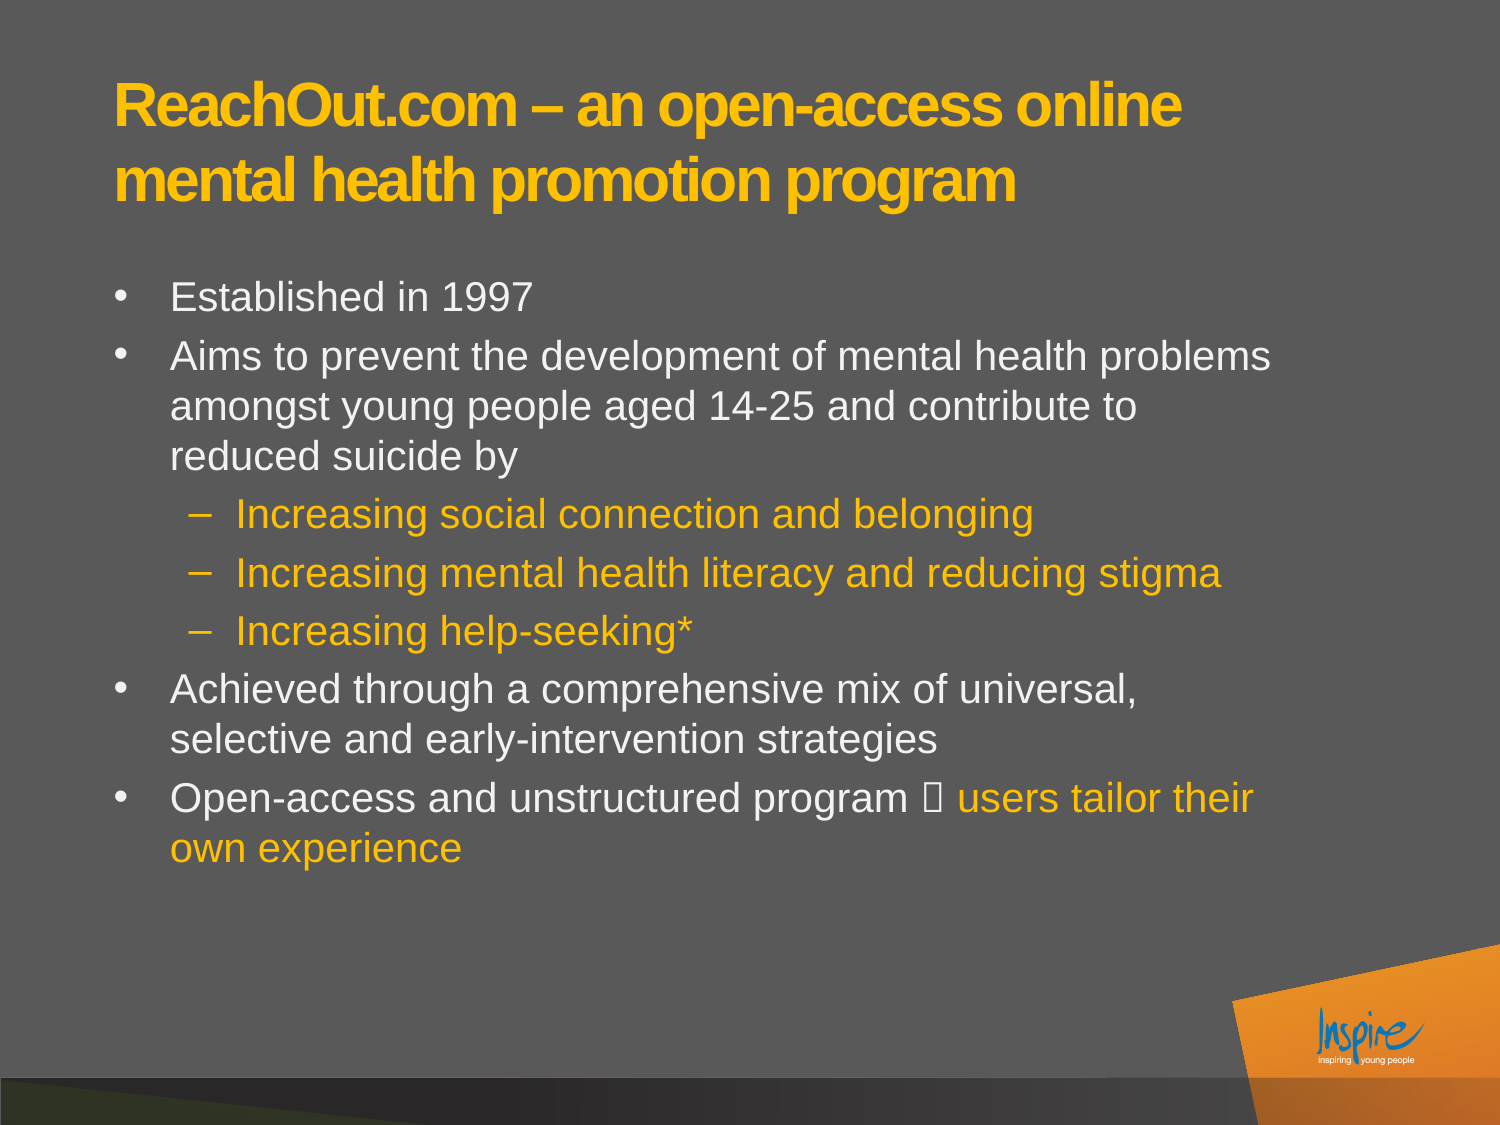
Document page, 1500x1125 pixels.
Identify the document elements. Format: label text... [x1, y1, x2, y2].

picture [0, 765, 1500, 1125]
list Established in 1997 Aims to prevent the development of mental health problems amongst young people aged 14-25 and contribute to reduced suicide by Increasing social connection and belonging Increasing mental health literacy and reducing stigma Increasing help-seeking* Achieved through a comprehensive mix of universal, selective and early-intervention strategies Open-access and unstructured program  users tailor their own experience [98, 262, 1301, 763]
title ReachOut.com – an open-access online mental health promotion program [98, 45, 1301, 233]
